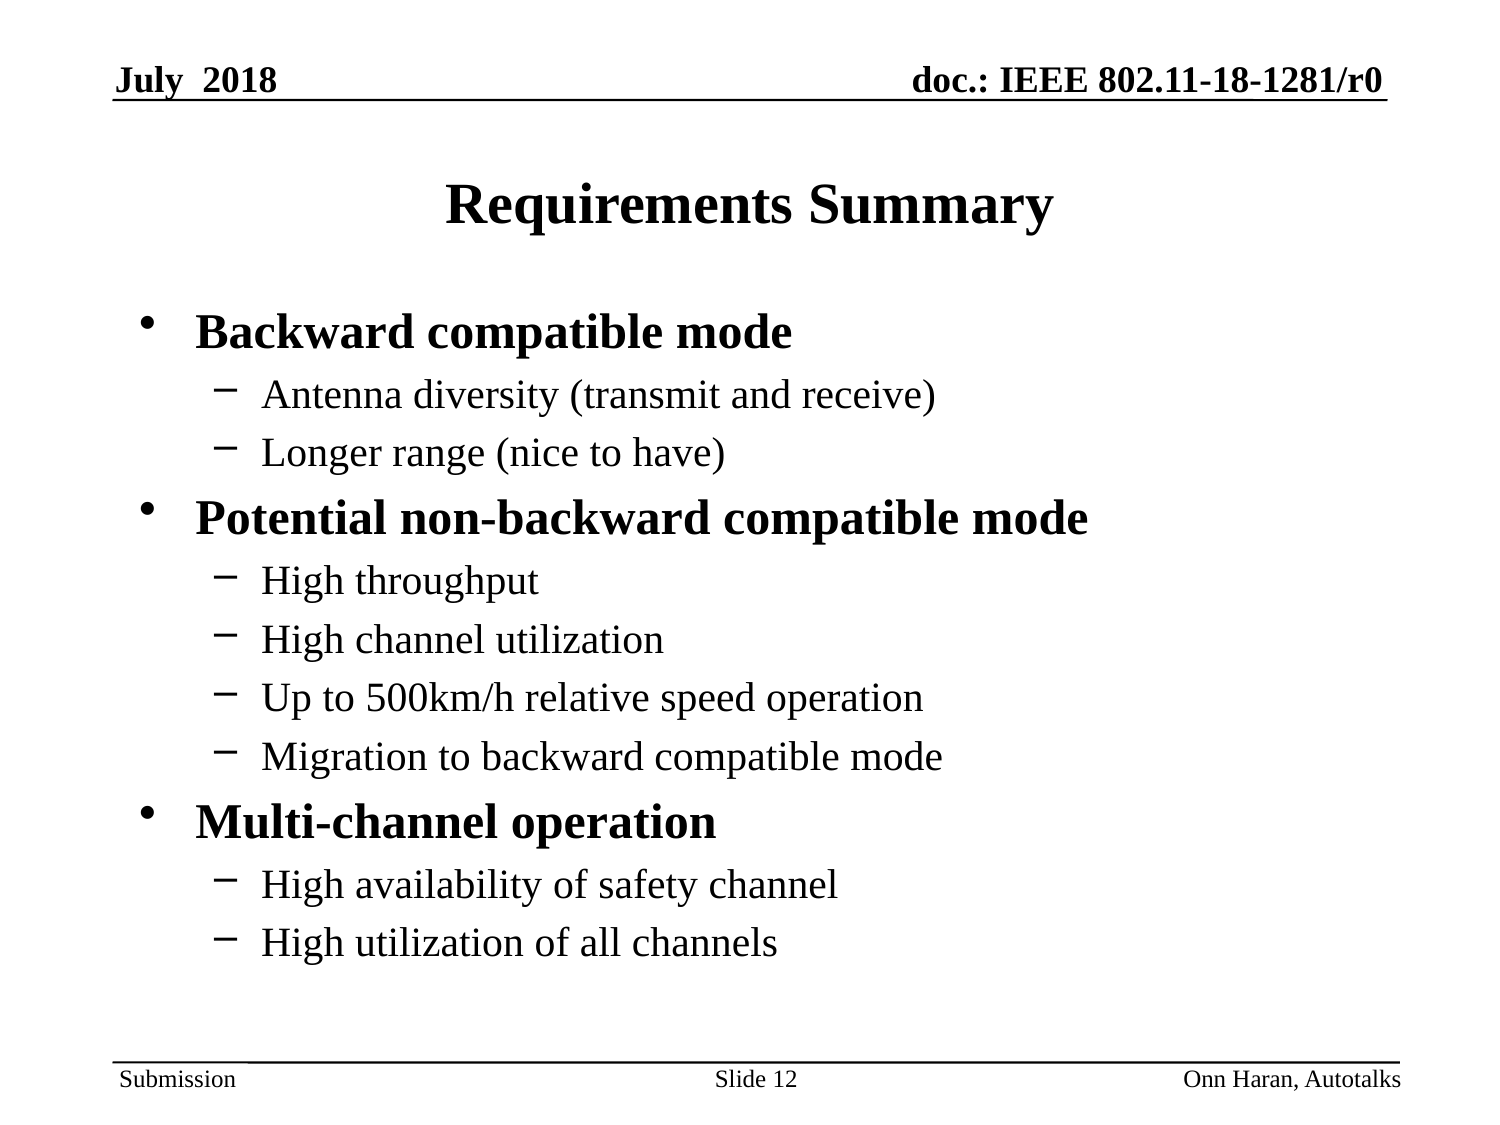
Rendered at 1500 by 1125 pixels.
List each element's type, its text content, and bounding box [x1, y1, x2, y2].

list Backward compatible mode Antenna diversity (transmit and receive) Longer range (nice to have) Potential non-backward compatible mode High throughput High channel utilization Up to 500km/h relative speed operation Migration to backward compatible mode Multi-channel operation High availability of safety channel High utilization of all channels [123, 290, 1471, 966]
footer Onn Haran, Autotalks [1180, 1062, 1402, 1093]
slide_number Slide 12 [712, 1062, 800, 1093]
title Requirements Summary [112, 112, 1388, 288]
